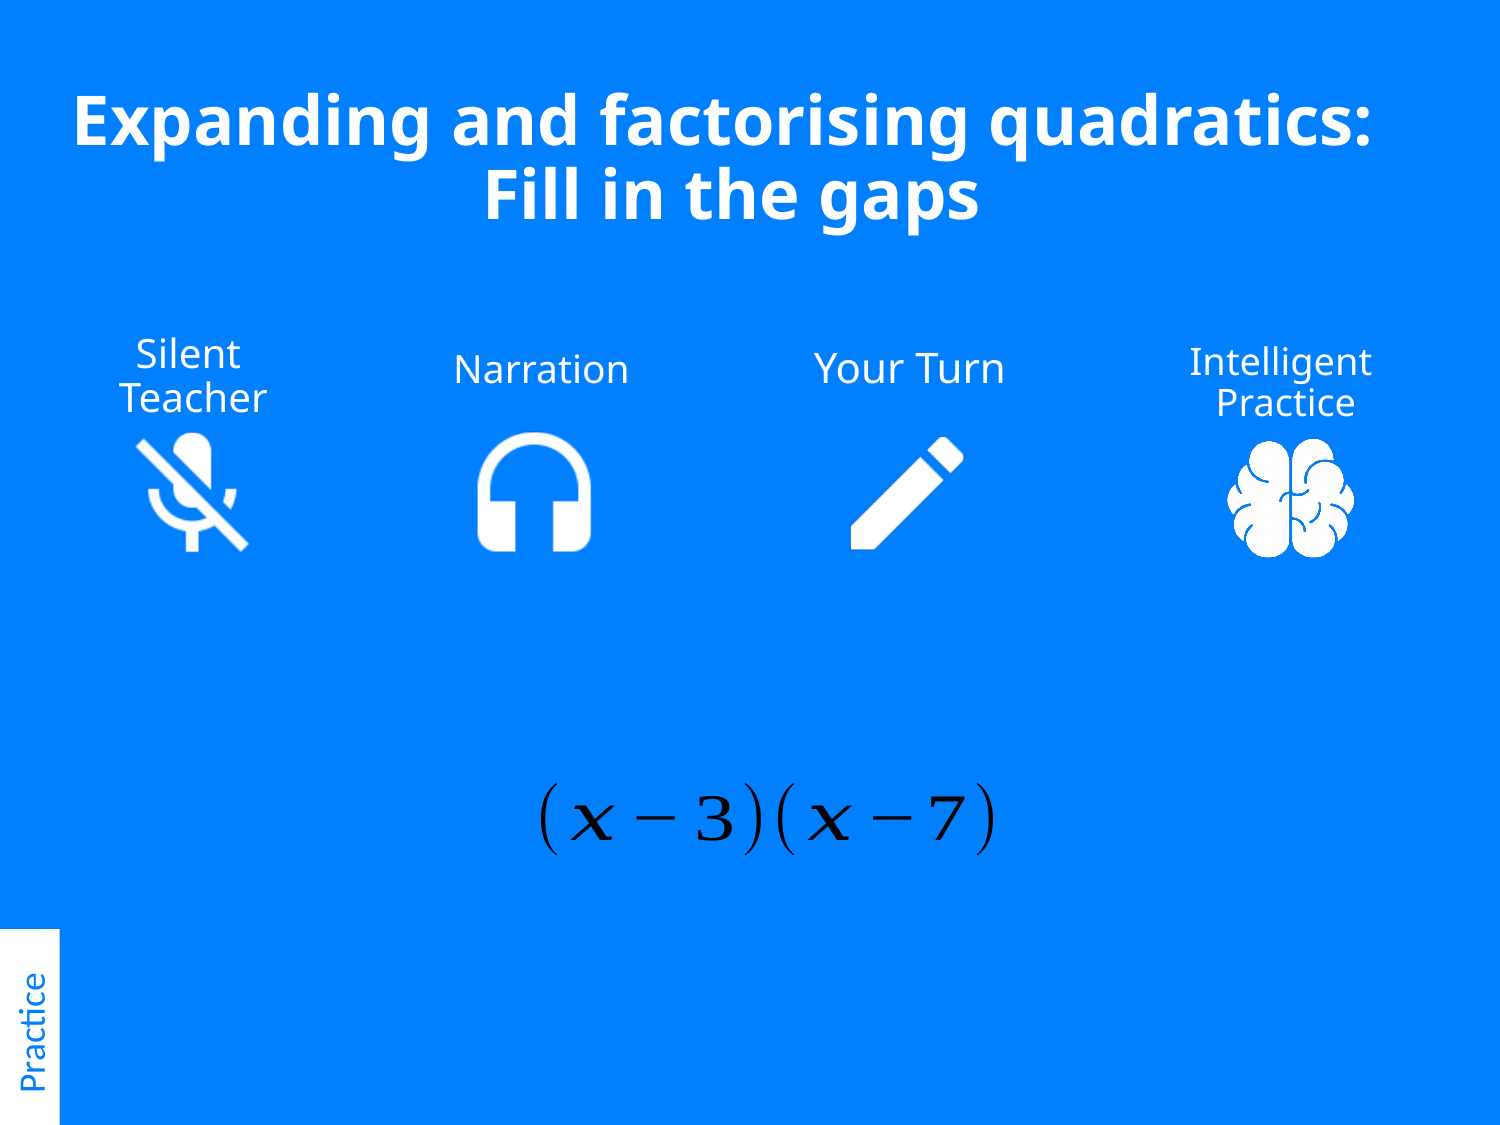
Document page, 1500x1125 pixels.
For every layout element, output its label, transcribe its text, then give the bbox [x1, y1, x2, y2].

picture [1157, 433, 1424, 563]
text_box Practice [0, 929, 60, 1125]
picture [117, 420, 268, 571]
text_box Expanding and factorising quadratics: Fill in the gaps [40, 14, 1424, 242]
picture [832, 418, 983, 569]
text_box Narration [435, 335, 648, 400]
picture [459, 426, 610, 577]
text_box Your Turn [796, 335, 1024, 400]
text_box Intelligent Practice [1172, 302, 1400, 432]
text_box Silent Teacher [100, 306, 287, 429]
